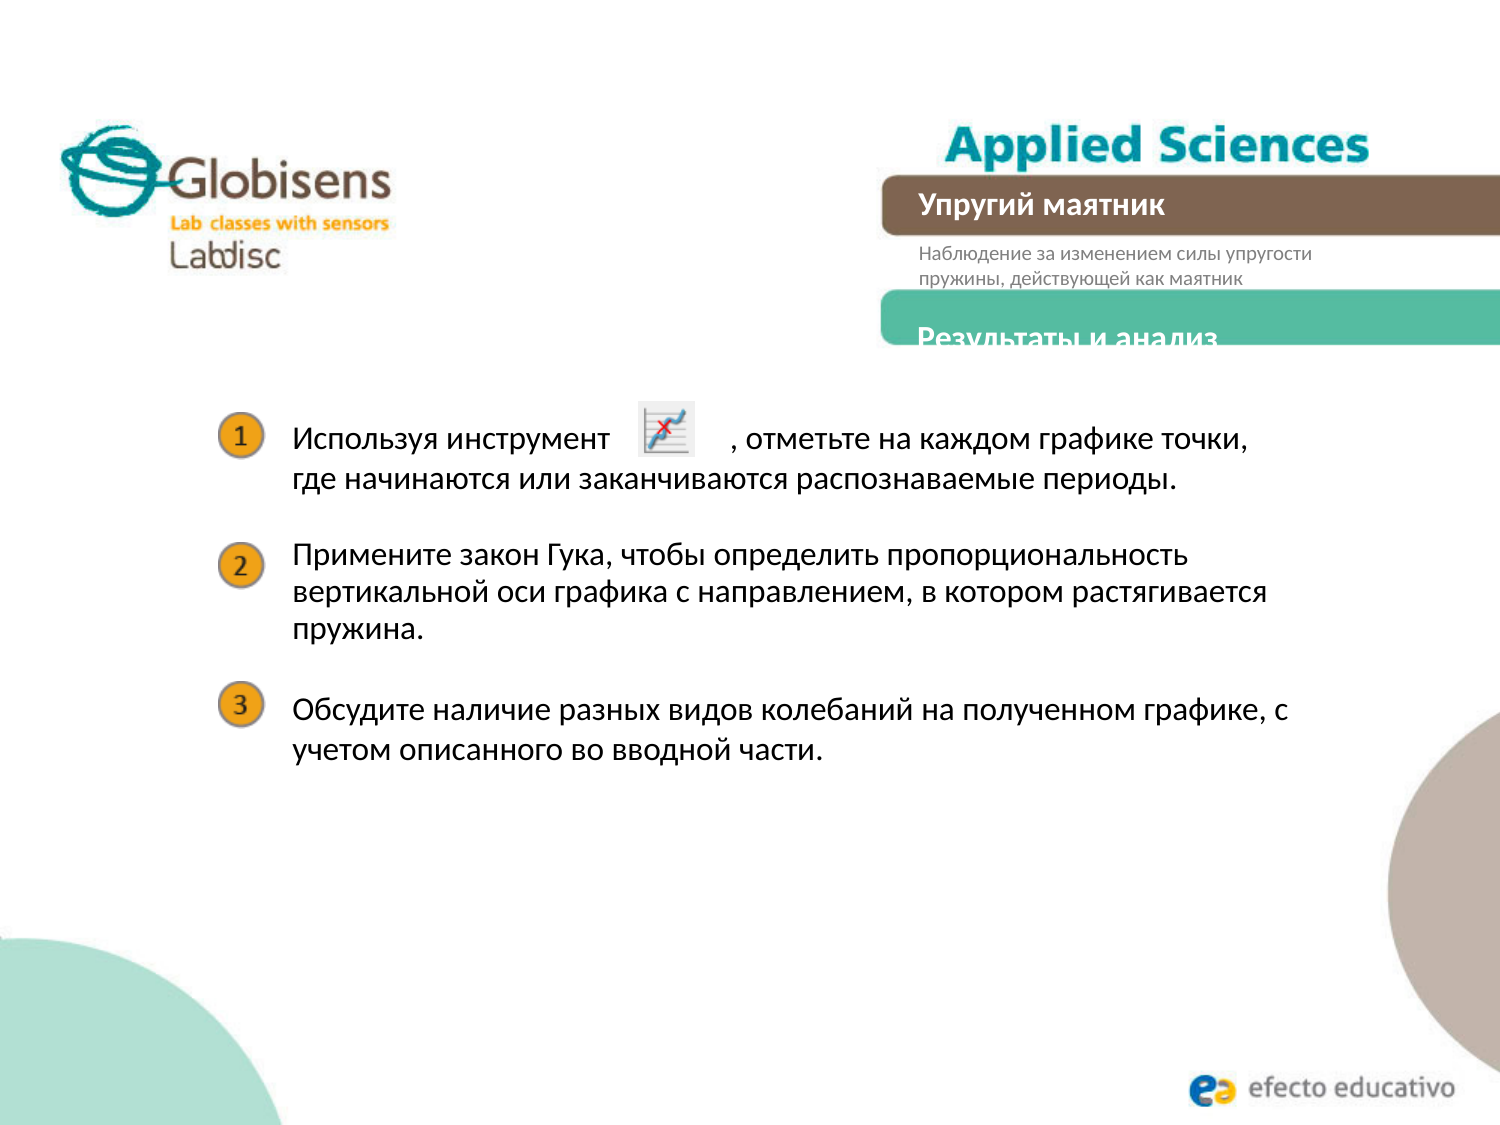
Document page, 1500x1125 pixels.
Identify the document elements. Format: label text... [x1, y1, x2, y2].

text_box Наблюдение за изменением силы упругости пружины, действующей как маятник [903, 231, 1376, 297]
text_box Упругий маятник [903, 178, 1447, 220]
text_box Результаты и анализ [902, 307, 1500, 352]
text_box Используя инструмент , отметьте на каждом графике точки, где начинаются или заканчиваются распознаваемые периоды. Примените закон Гука, чтобы определить пропорциональность вертикальной оси графика с направлением, в котором растягивается пружина. Обсудите наличие разных видов колебаний на полученном графике, с учетом описанного во вводной части. [277, 408, 1306, 775]
picture [0, 0, 1500, 1125]
